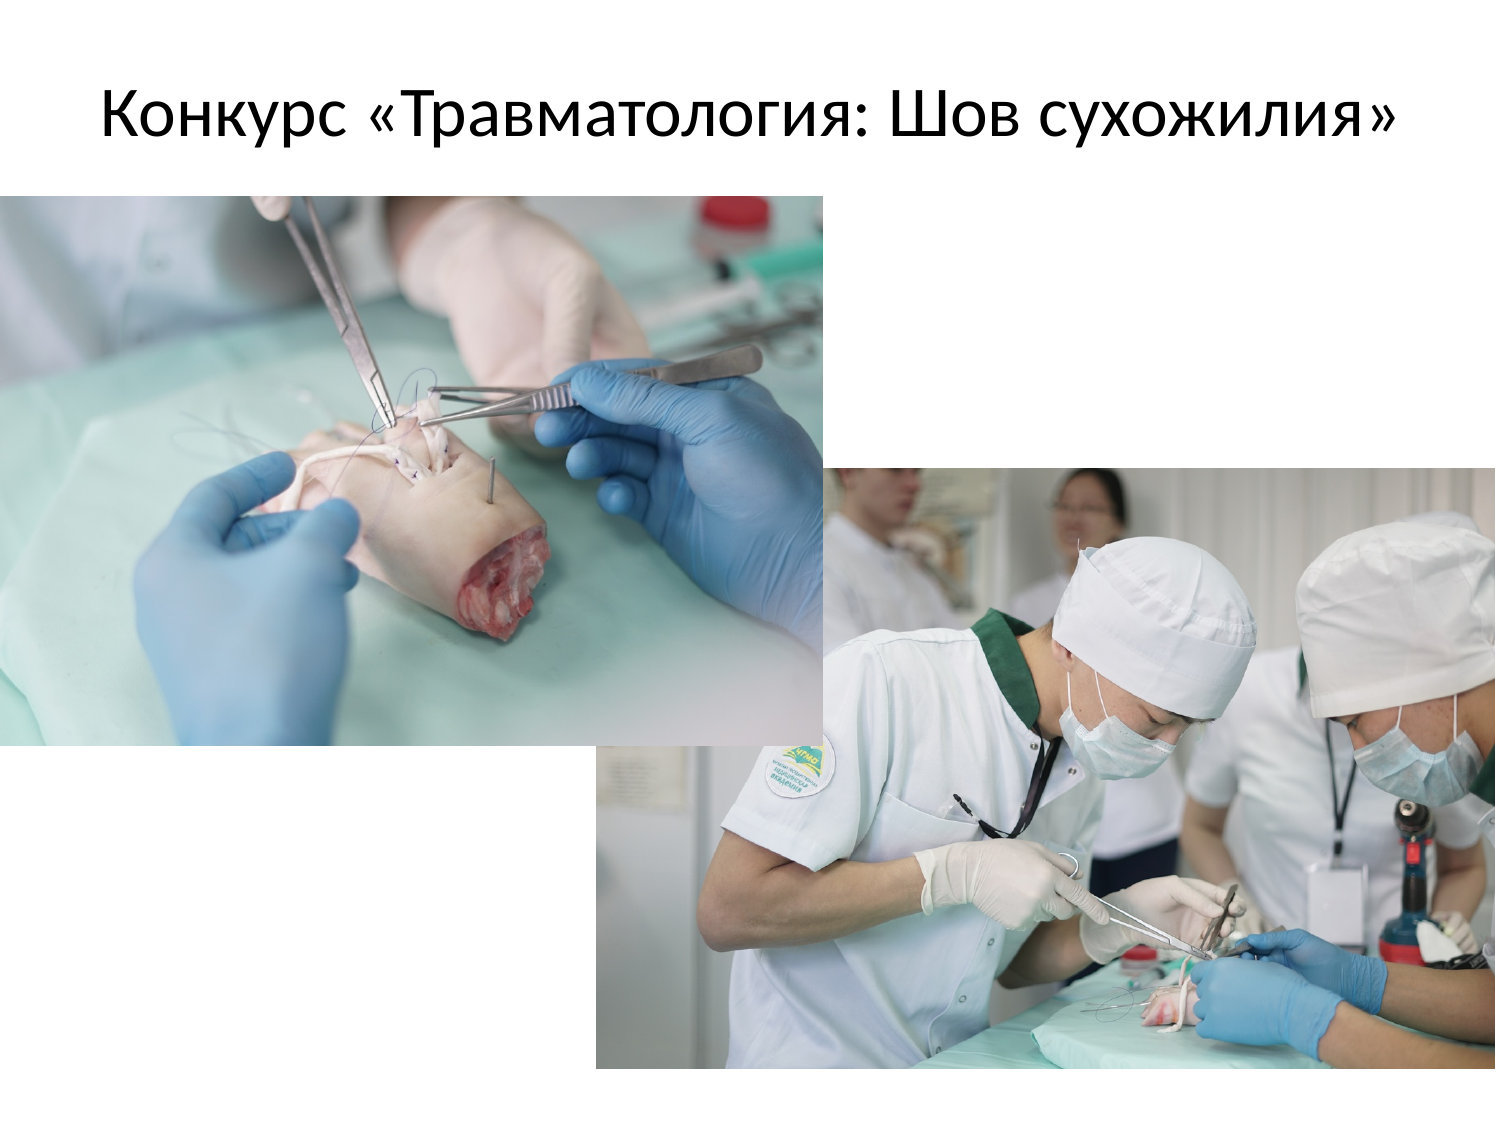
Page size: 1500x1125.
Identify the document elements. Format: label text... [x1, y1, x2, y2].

picture [0, 196, 1495, 1070]
title Конкурс «Травматология: Шов сухожилия» [76, 14, 1427, 202]
